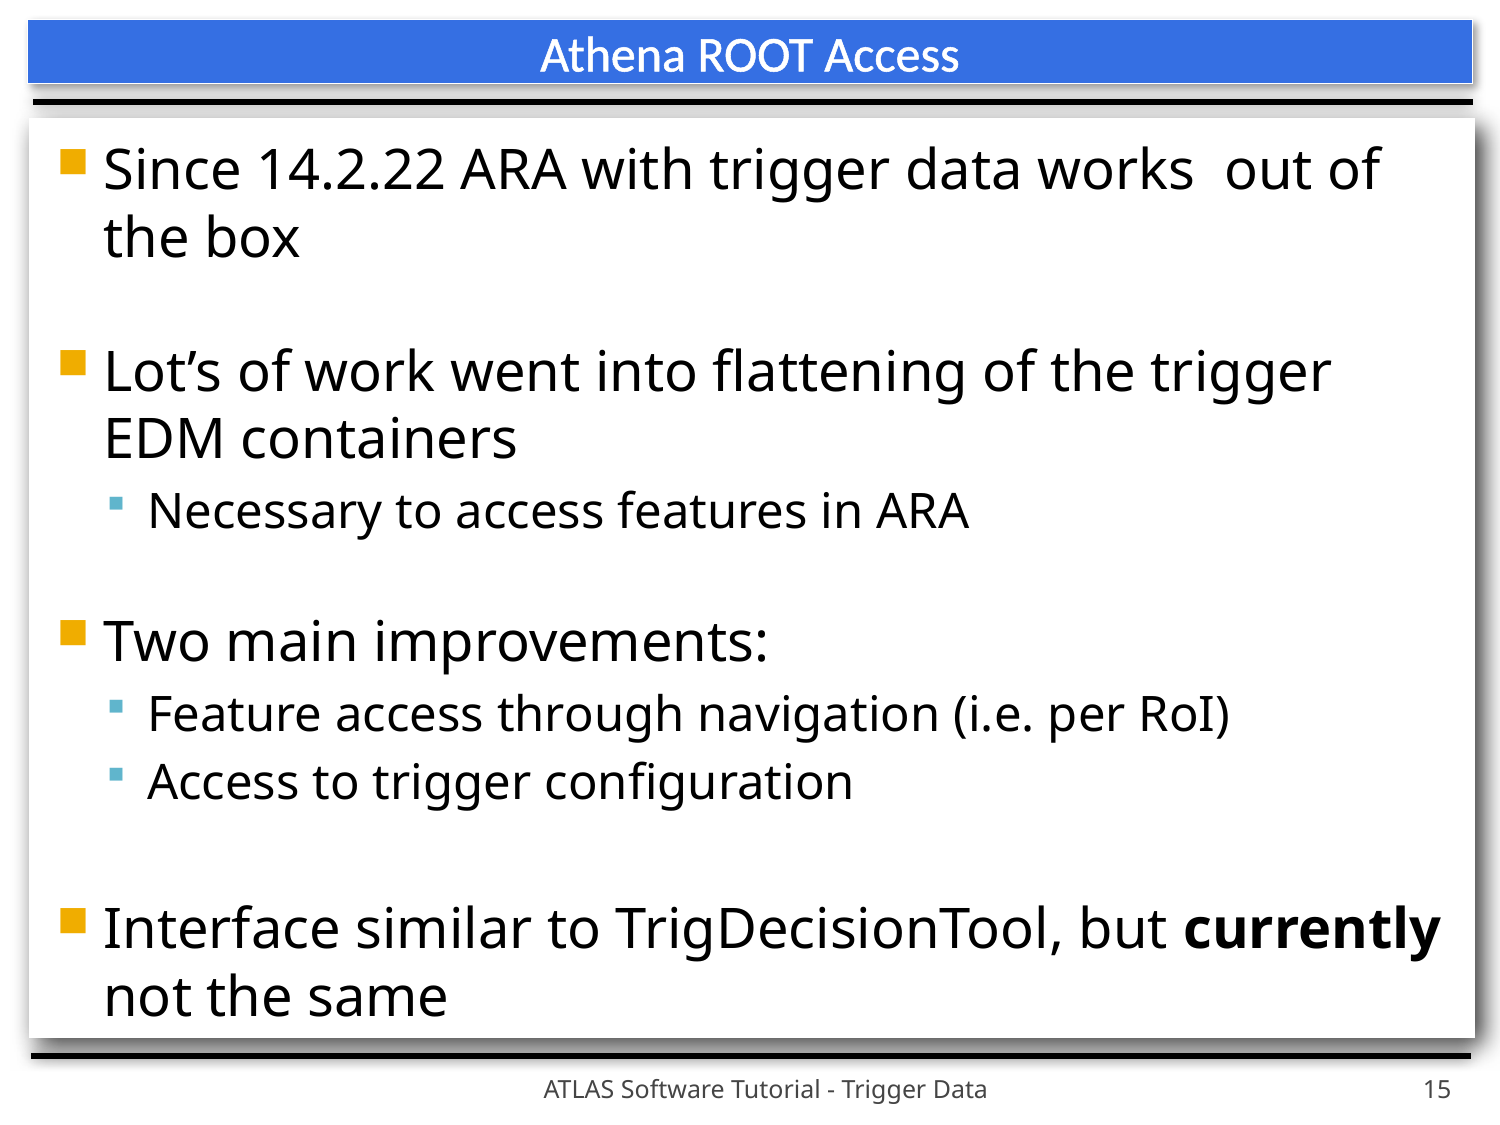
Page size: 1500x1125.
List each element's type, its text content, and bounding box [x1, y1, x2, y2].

footer ATLAS Software Tutorial - Trigger Data [314, 1062, 1218, 1108]
slide_number 15 [1345, 1062, 1467, 1108]
list Since 14.2.22 ARA with trigger data works out of the box Lot’s of work went into flattening of the trigger EDM containers Necessary to access features in ARA Two main improvements: Feature access through navigation (i.e. per RoI) Access to trigger configuration Interface similar to TrigDecisionTool, but currently not the same [29, 118, 1475, 1038]
title Athena ROOT Access [27, 19, 1473, 84]
